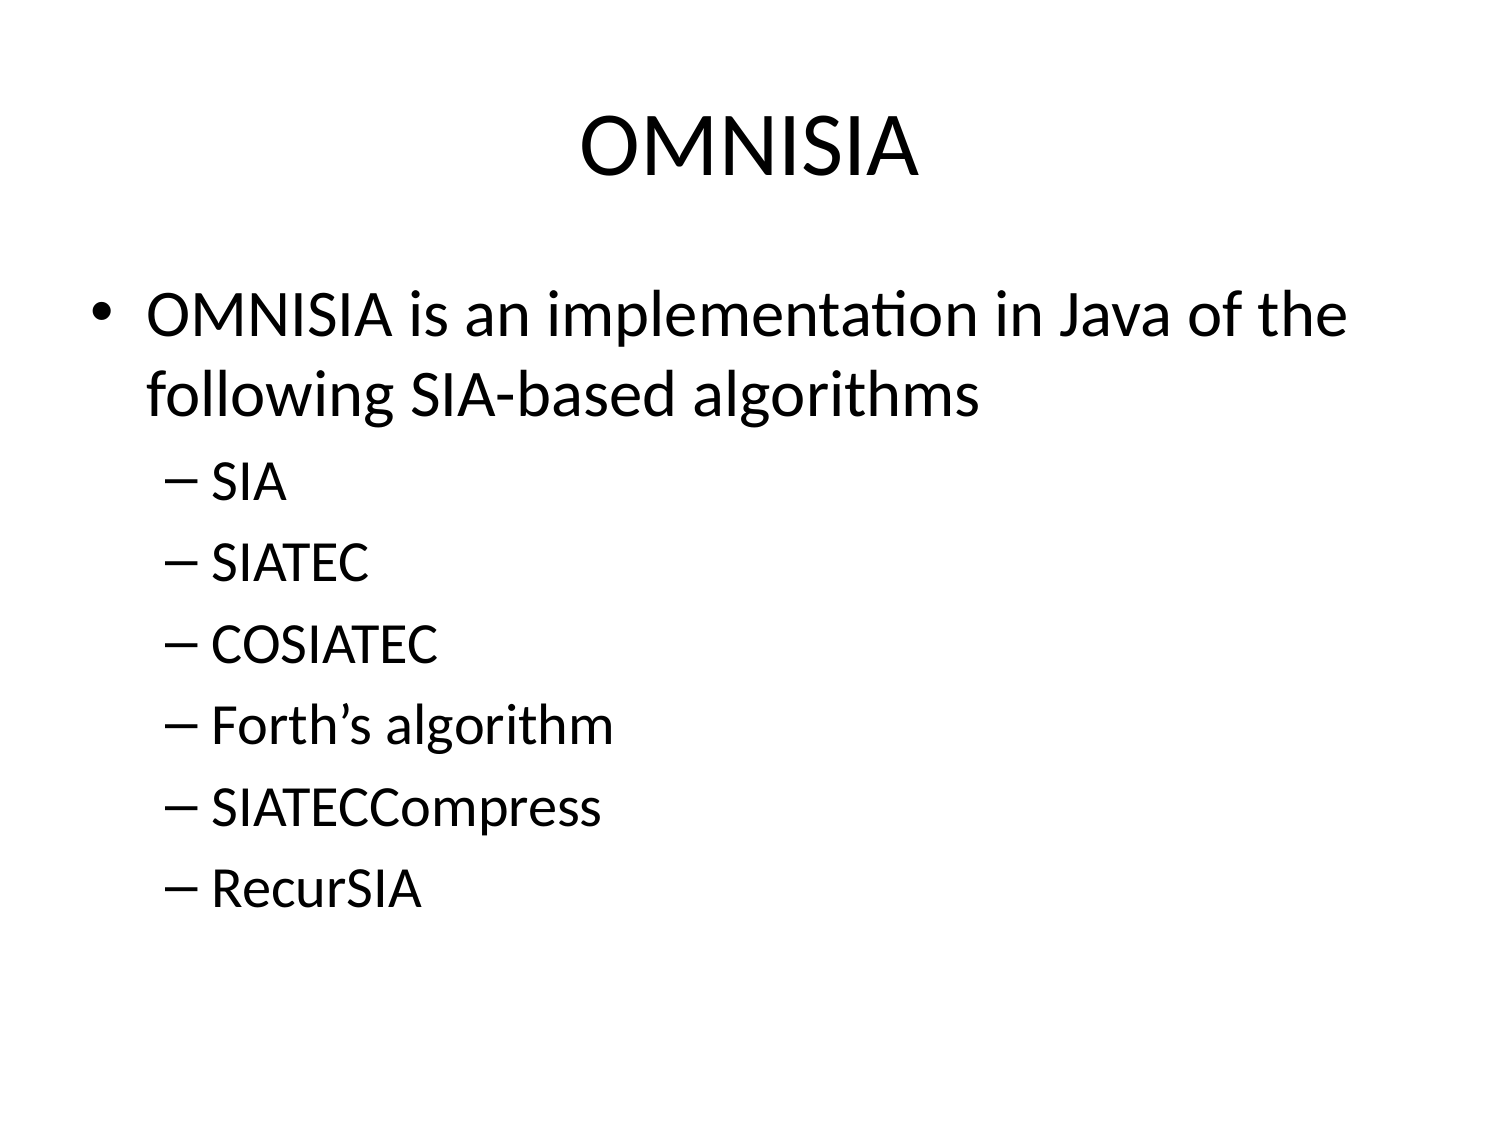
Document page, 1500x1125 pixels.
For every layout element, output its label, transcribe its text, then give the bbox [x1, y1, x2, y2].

title OMNISIA [75, 45, 1425, 233]
list OMNISIA is an implementation in Java of the following SIA-based algorithms SIA SIATEC COSIATEC Forth’s algorithm SIATECCompress RecurSIA [75, 262, 1425, 1005]
